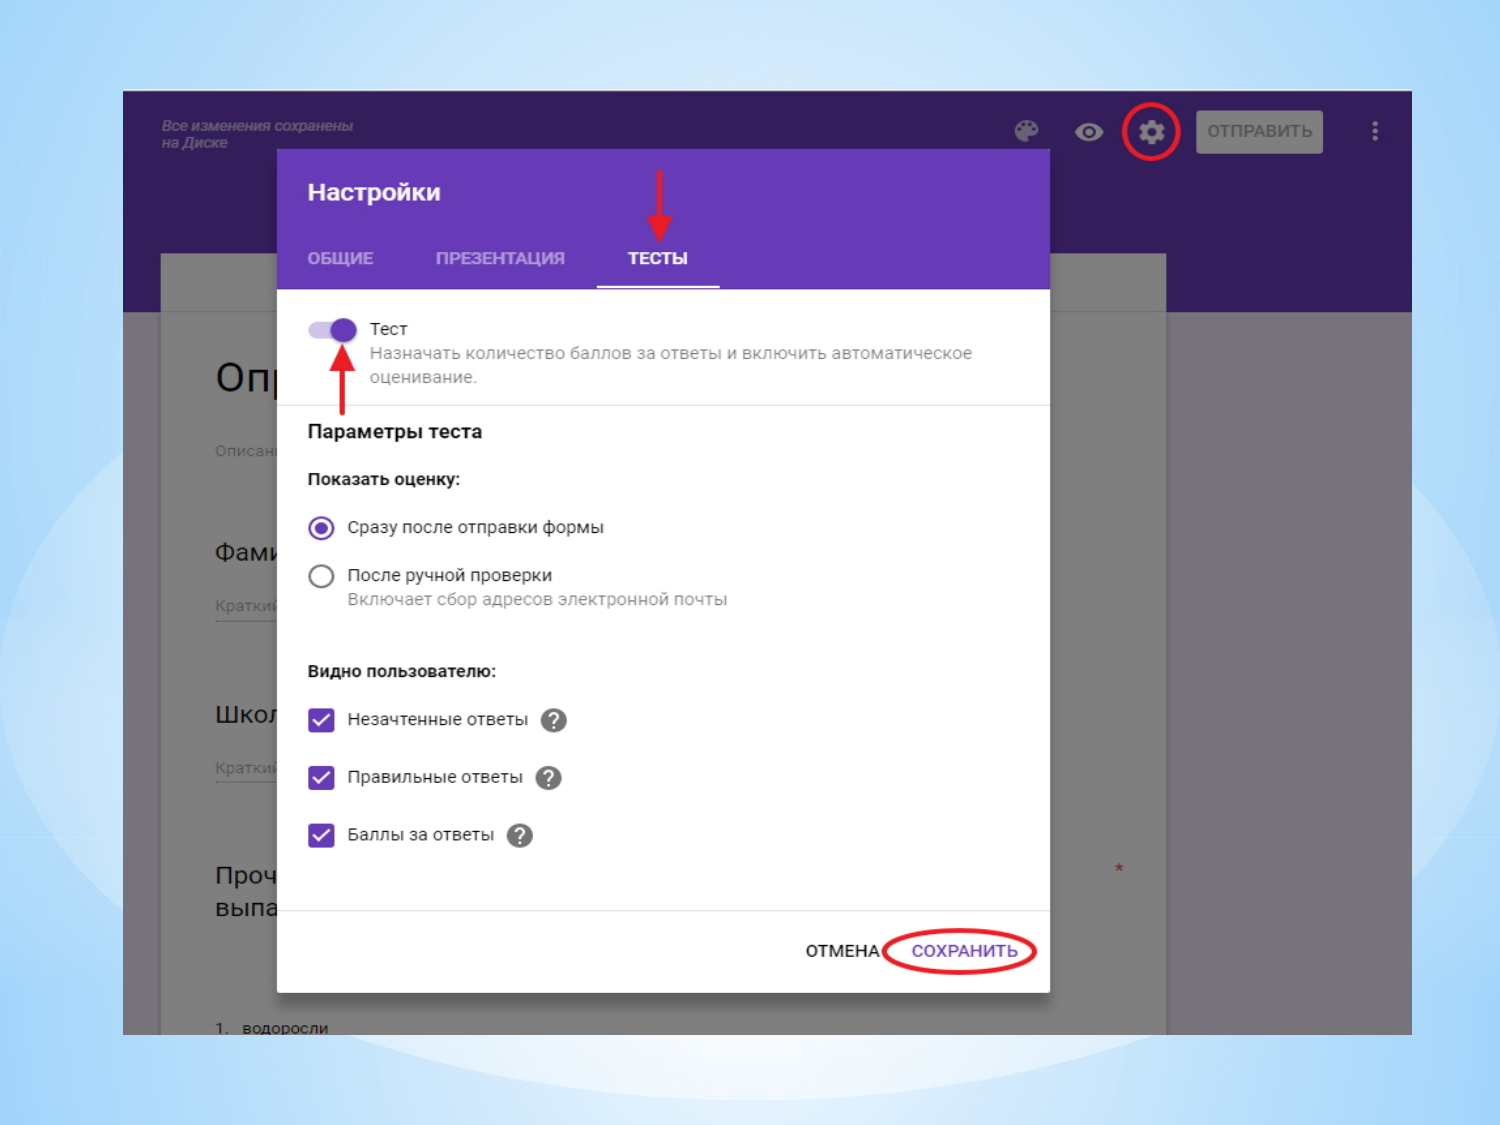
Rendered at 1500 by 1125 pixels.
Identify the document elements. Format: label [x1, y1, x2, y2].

picture [123, 89, 1412, 1036]
